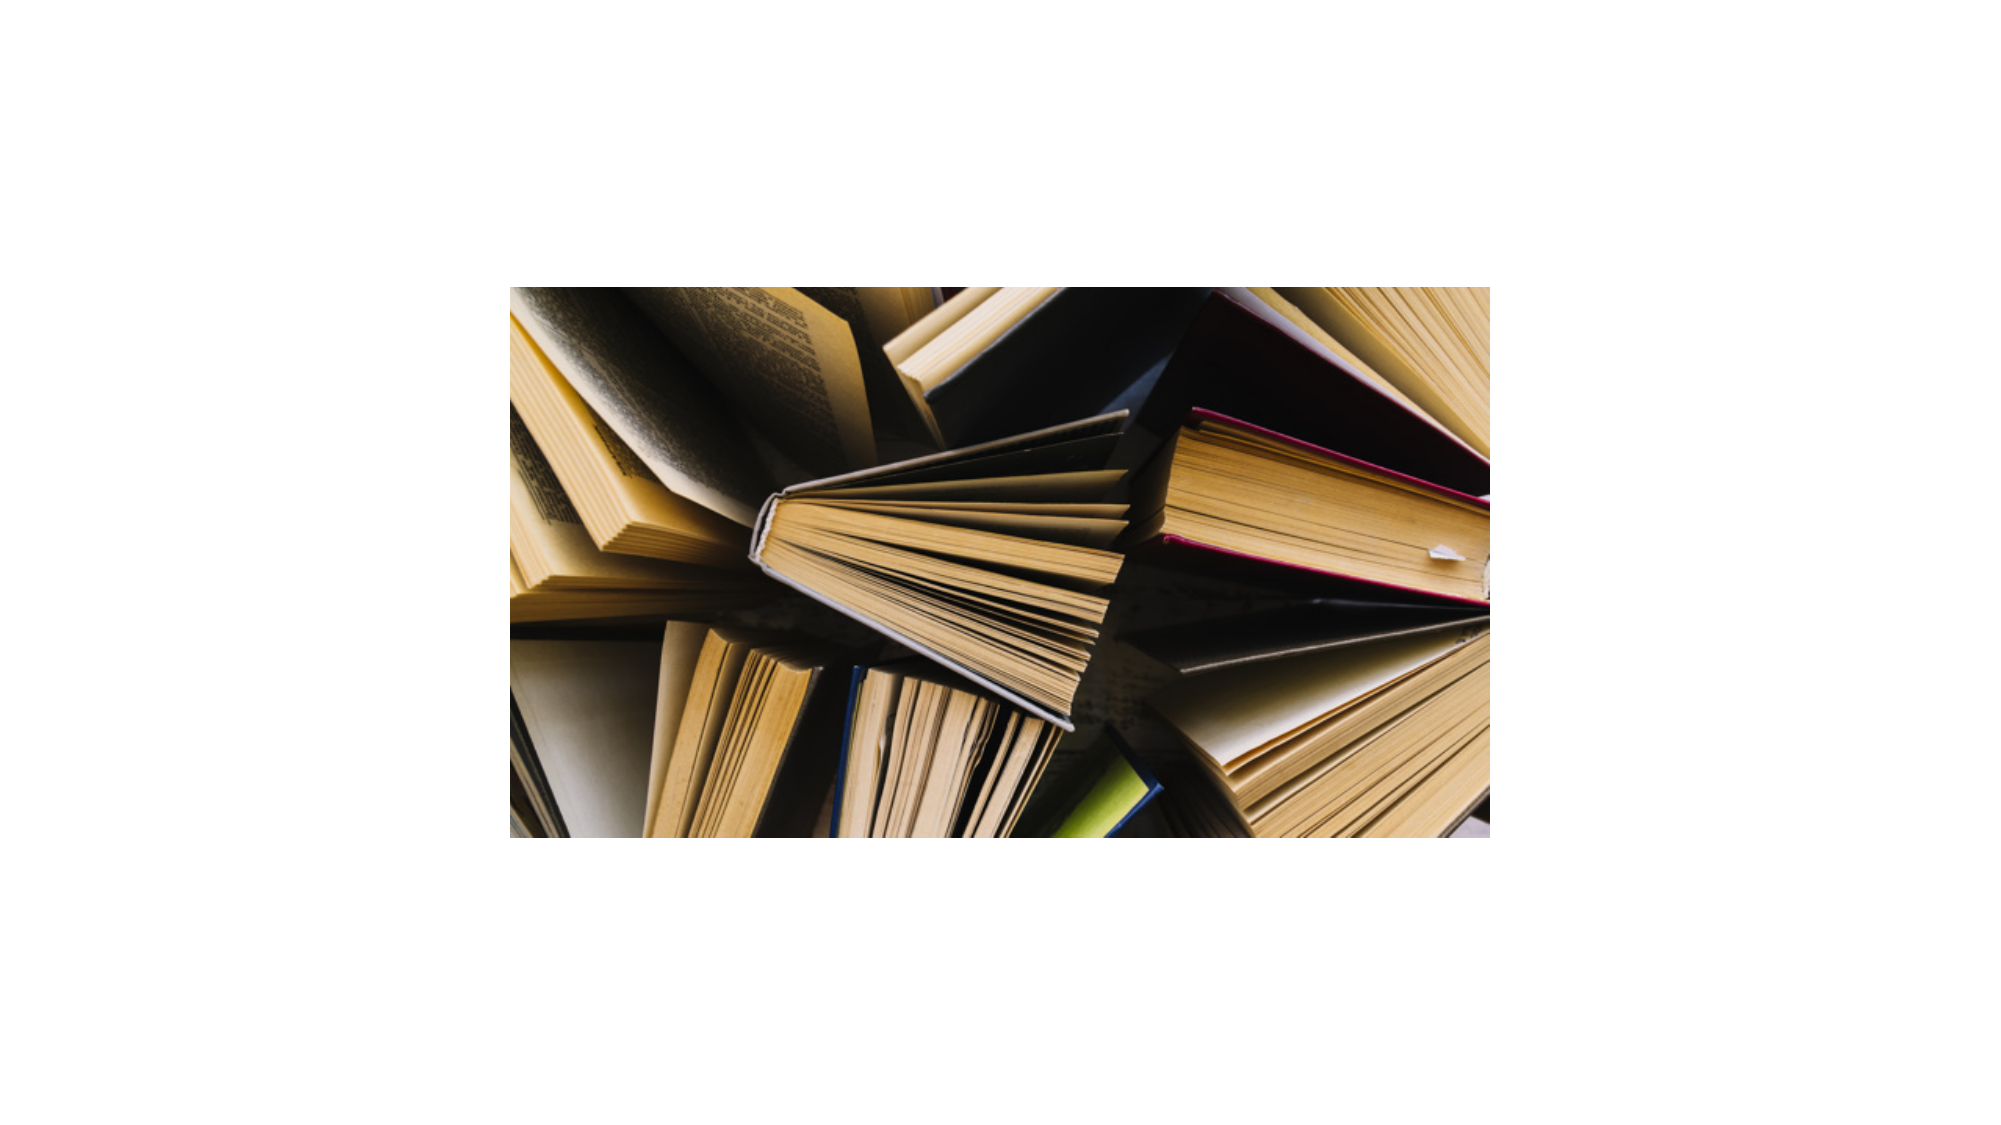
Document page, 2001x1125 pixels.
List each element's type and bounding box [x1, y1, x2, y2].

picture [510, 287, 1490, 838]
